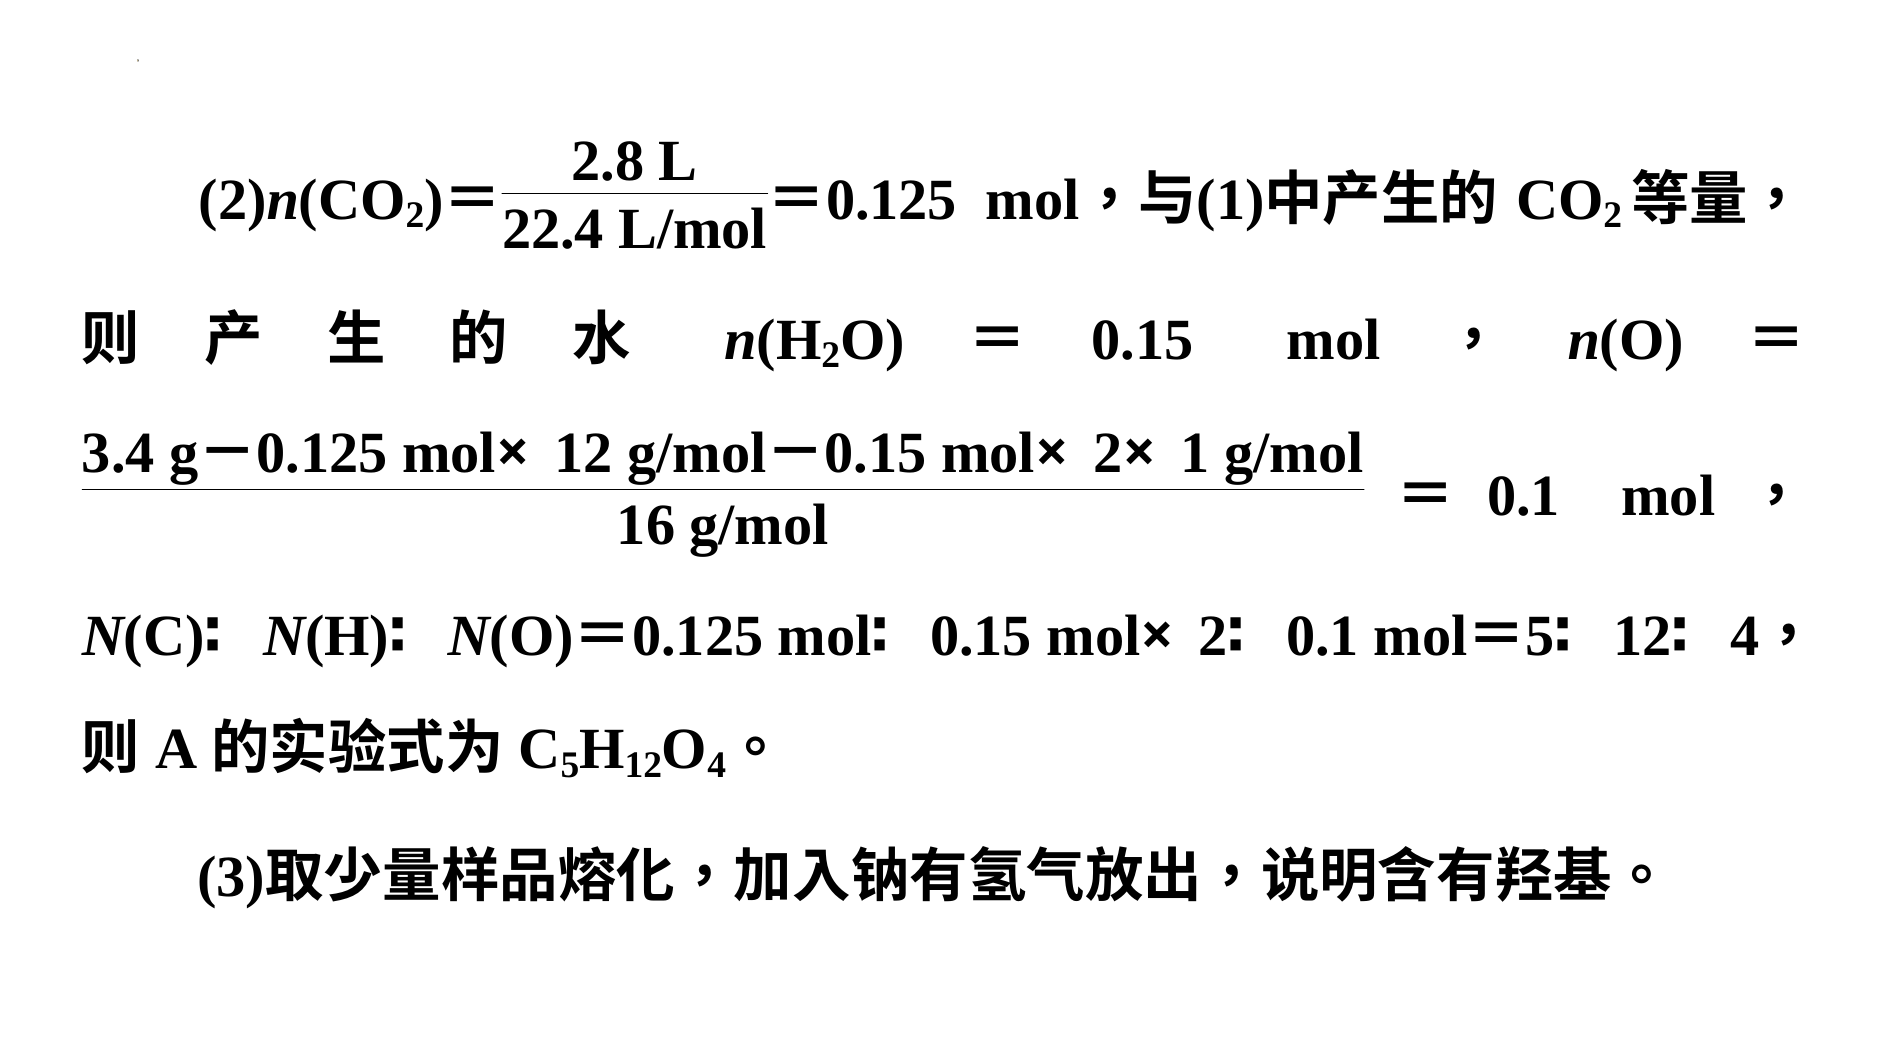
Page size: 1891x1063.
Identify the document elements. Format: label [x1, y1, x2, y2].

text_box [81, 126, 1809, 838]
text_box [80, 838, 1811, 952]
